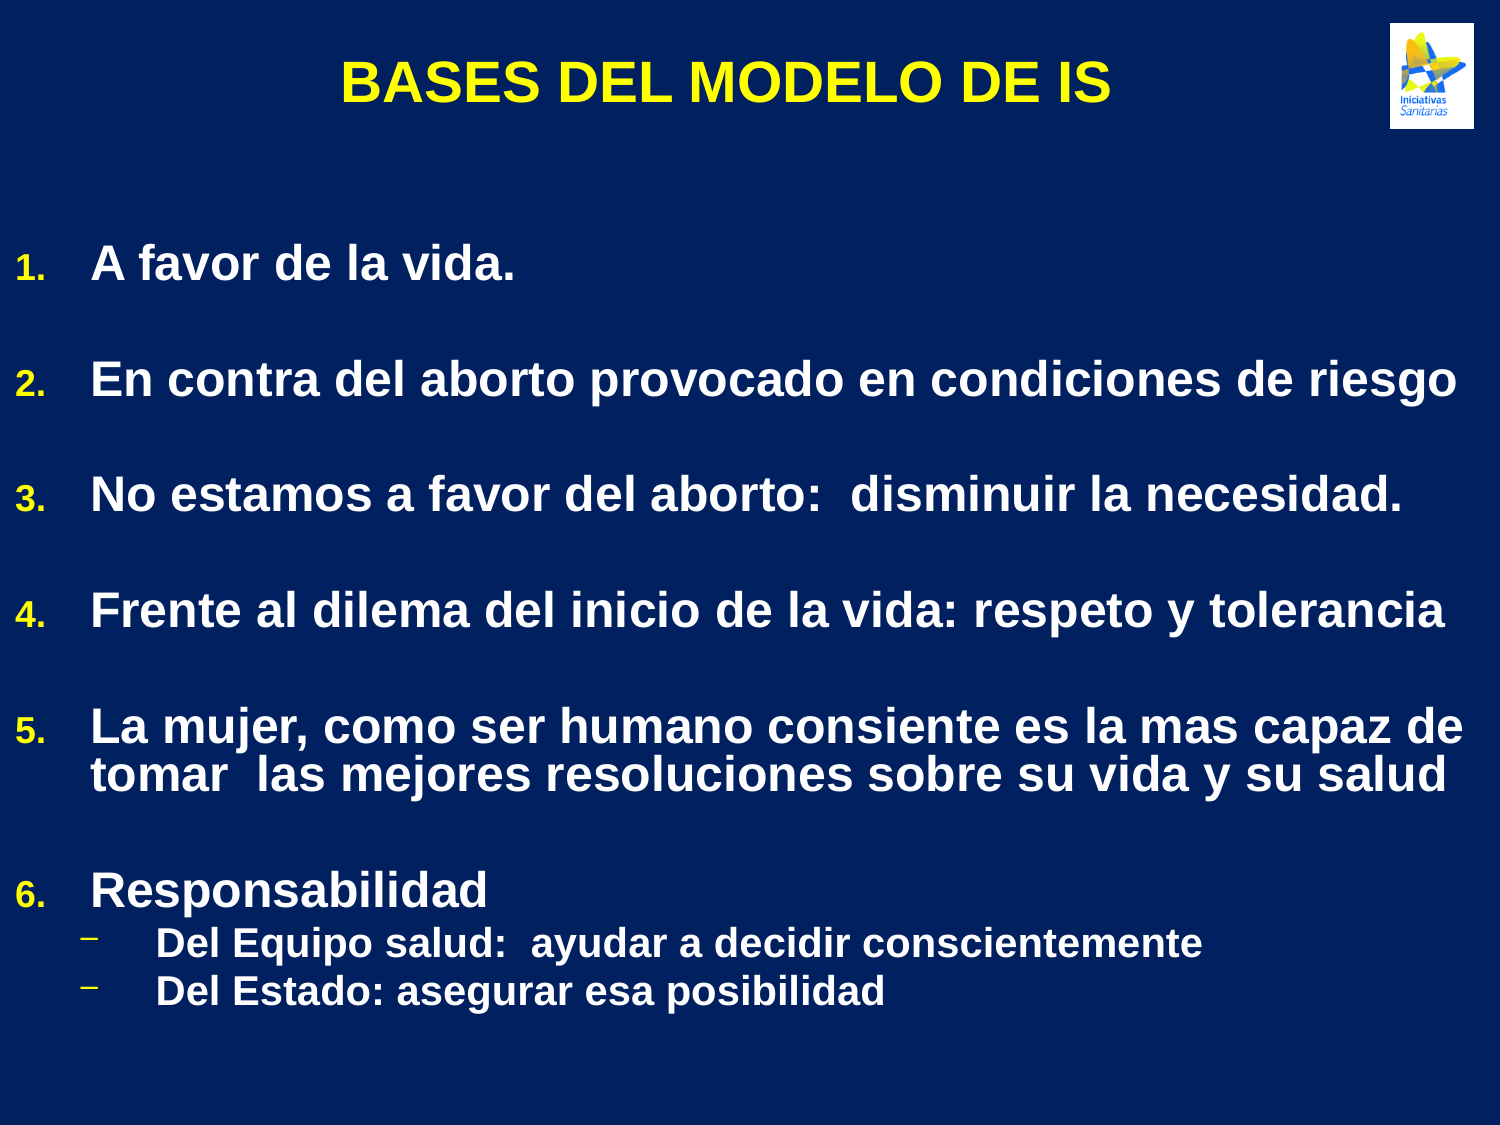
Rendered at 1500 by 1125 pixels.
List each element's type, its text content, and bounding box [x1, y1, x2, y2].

list A favor de la vida. En contra del aborto provocado en condiciones de riesgo No estamos a favor del aborto: disminuir la necesidad. Frente al dilema del inicio de la vida: respeto y tolerancia La mujer, como ser humano consiente es la mas capaz de tomar las mejores resoluciones sobre su vida y su salud Responsabilidad Del Equipo salud: ayudar a decidir conscientemente Del Estado: asegurar esa posibilidad [0, 234, 1500, 1090]
text_box [70, 456, 1500, 517]
text_box BASES DEL MODELO DE IS [58, 36, 1385, 122]
picture [1390, 23, 1474, 130]
